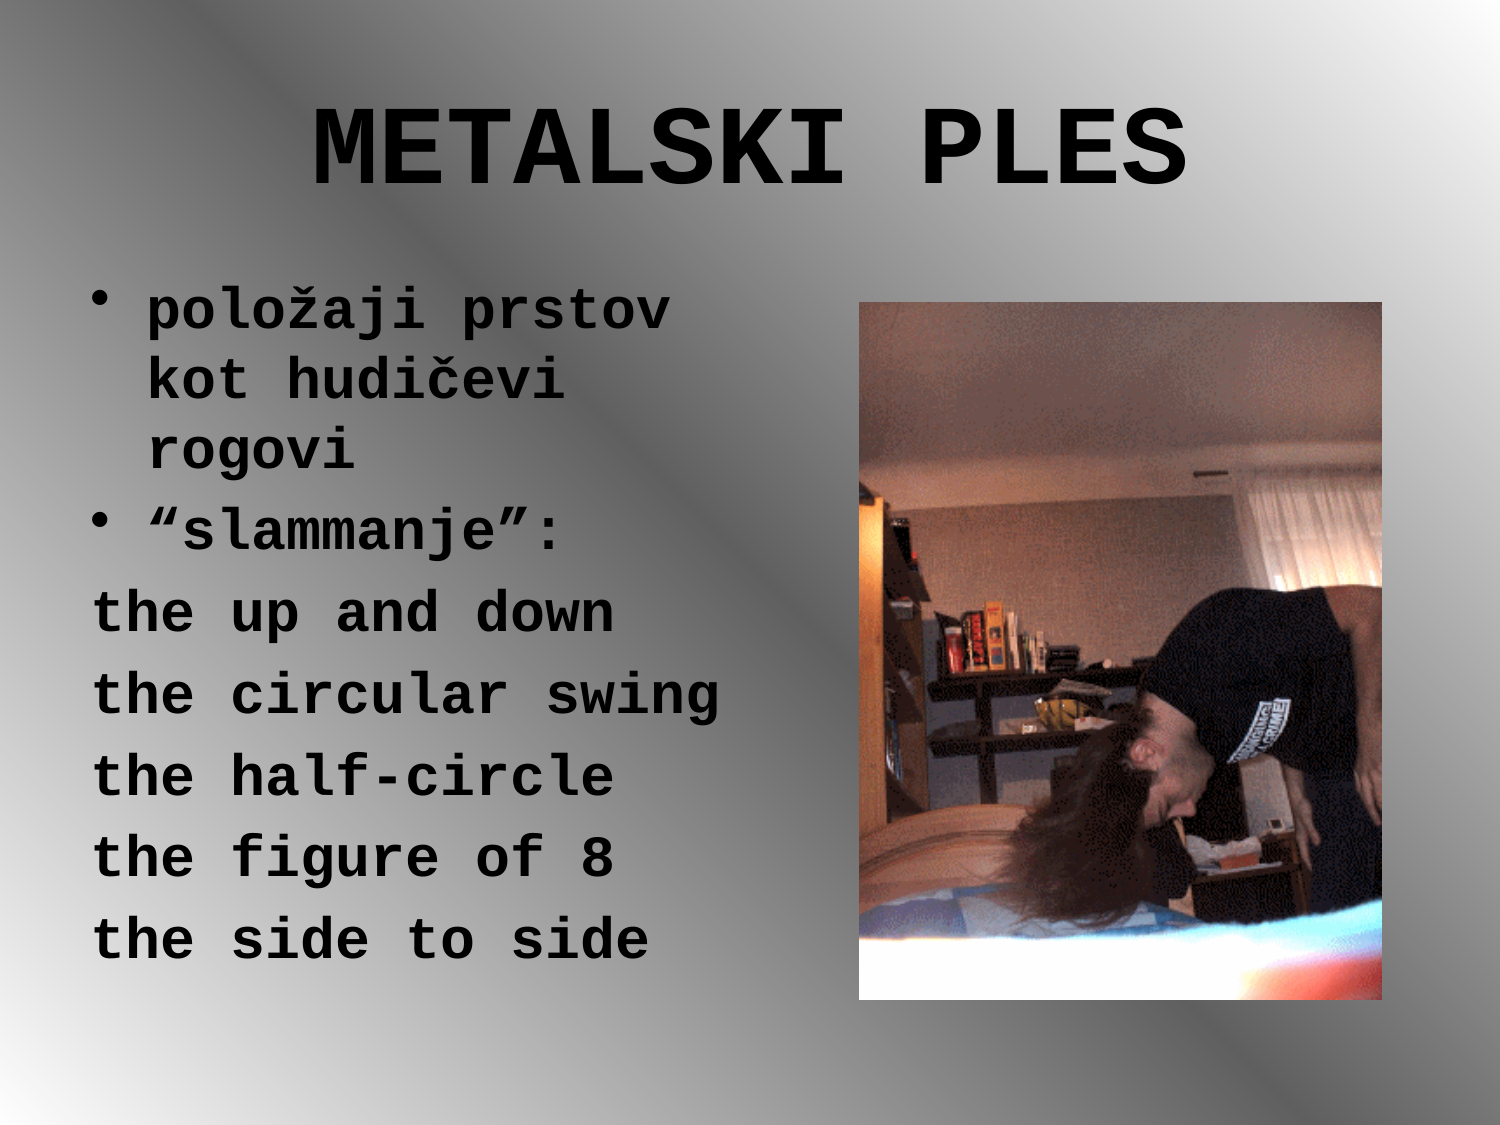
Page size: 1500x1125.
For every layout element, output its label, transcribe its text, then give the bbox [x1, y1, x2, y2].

title METALSKI PLES [75, 45, 1425, 233]
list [859, 302, 1382, 1000]
list položaji prstov kot hudičevi rogovi “slammanje”: the up and down the circular swing the half-circle the figure of 8 the side to side [75, 262, 738, 1083]
